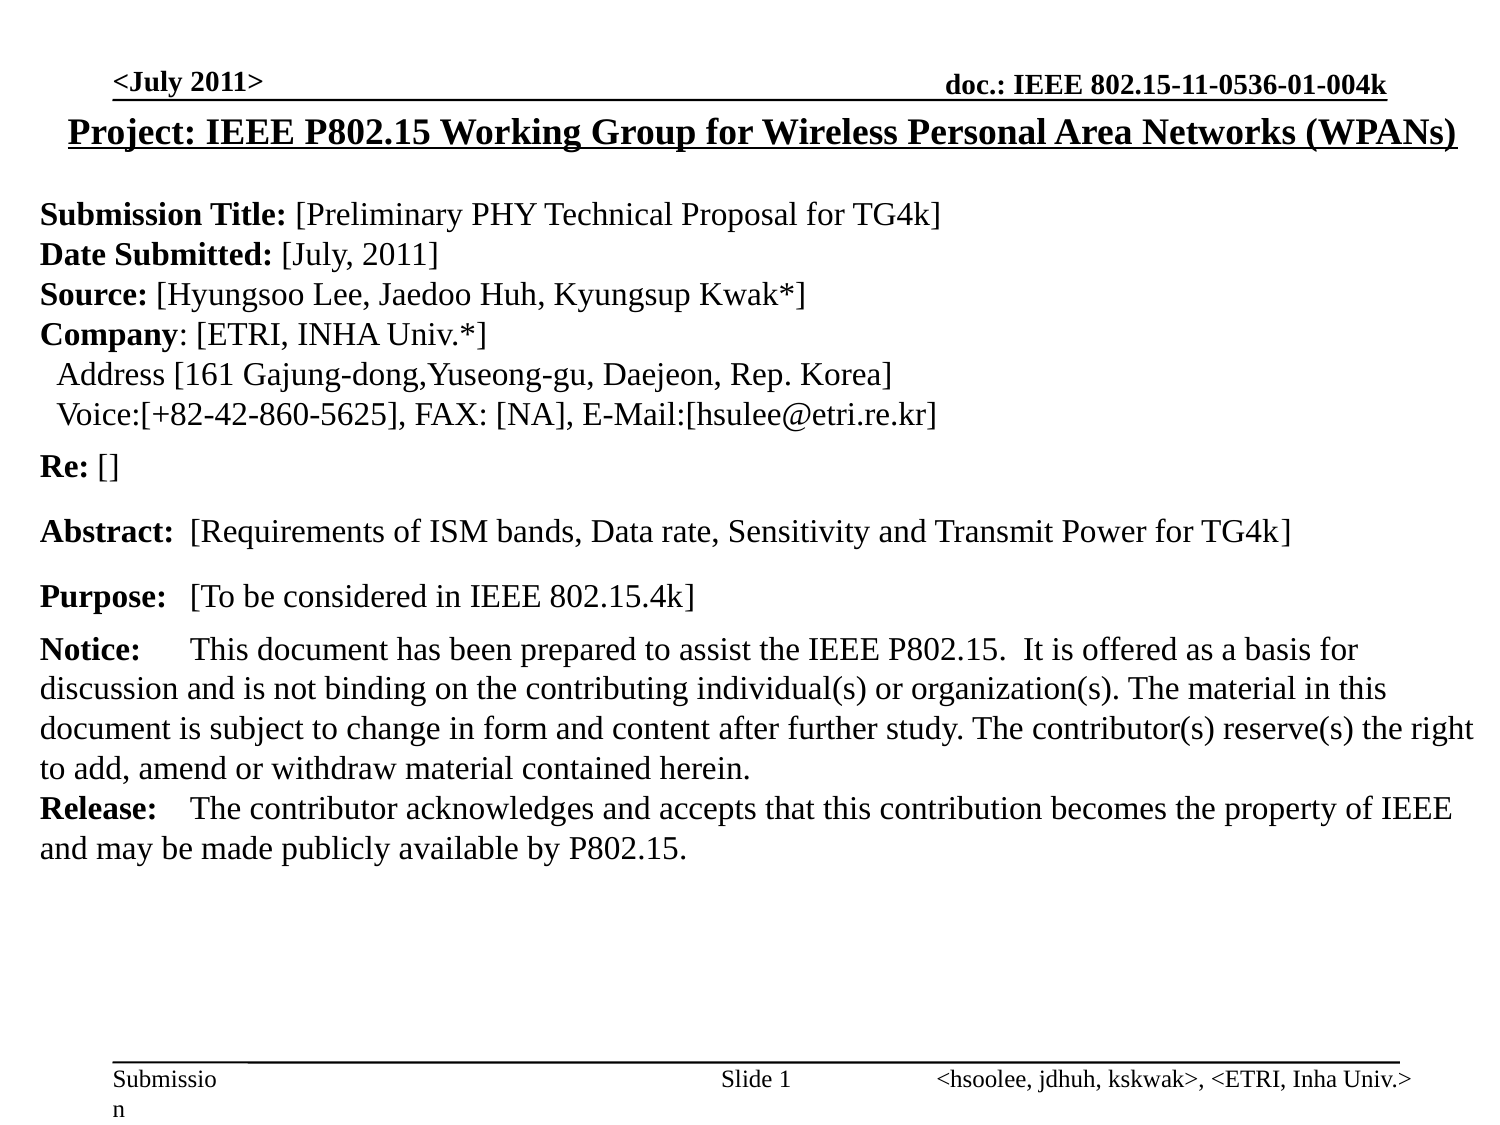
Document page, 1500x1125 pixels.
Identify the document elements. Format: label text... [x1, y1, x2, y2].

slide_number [112, 61, 376, 98]
slide_number Slide 1 [712, 1061, 800, 1093]
footer <hsoolee, jdhuh, kskwak>, <ETRI, Inha Univ.> [899, 1061, 1413, 1093]
text_box Project: IEEE P802.15 Working Group for Wireless Personal Area Networks (WPANs) Submission Title: [Preliminary PHY Technical Proposal for TG4k] Date Submitted: [July, 2011] Source: [Hyungsoo Lee, Jaedoo Huh, Kyungsup Kwak*] Company: [ETRI, INHA Univ.*] Address [161 Gajung-dong,Yuseong-gu, Daejeon, Rep. Korea] Voice:[+82-42-860-5625], FAX: [NA], E-Mail:[hsulee@etri.re.kr] Re: [] Abstract: [Requirements of ISM bands, Data rate, Sensitivity and Transmit Power for TG4k] Purpose: [To be considered in IEEE 802.15.4k] Notice: This document has been prepared to assist the IEEE P802.15. It is offered as a basis for discussion and is not binding on the contributing individual(s) or organization(s). The material in this document is subject to change in form and content after further study. The contributor(s) reserve(s) the right to add, amend or withdraw material contained herein. Release: The contributor acknowledges and accepts that this contribution becomes the property of IEEE and may be made publicly available by P802.15. [24, 99, 1500, 874]
